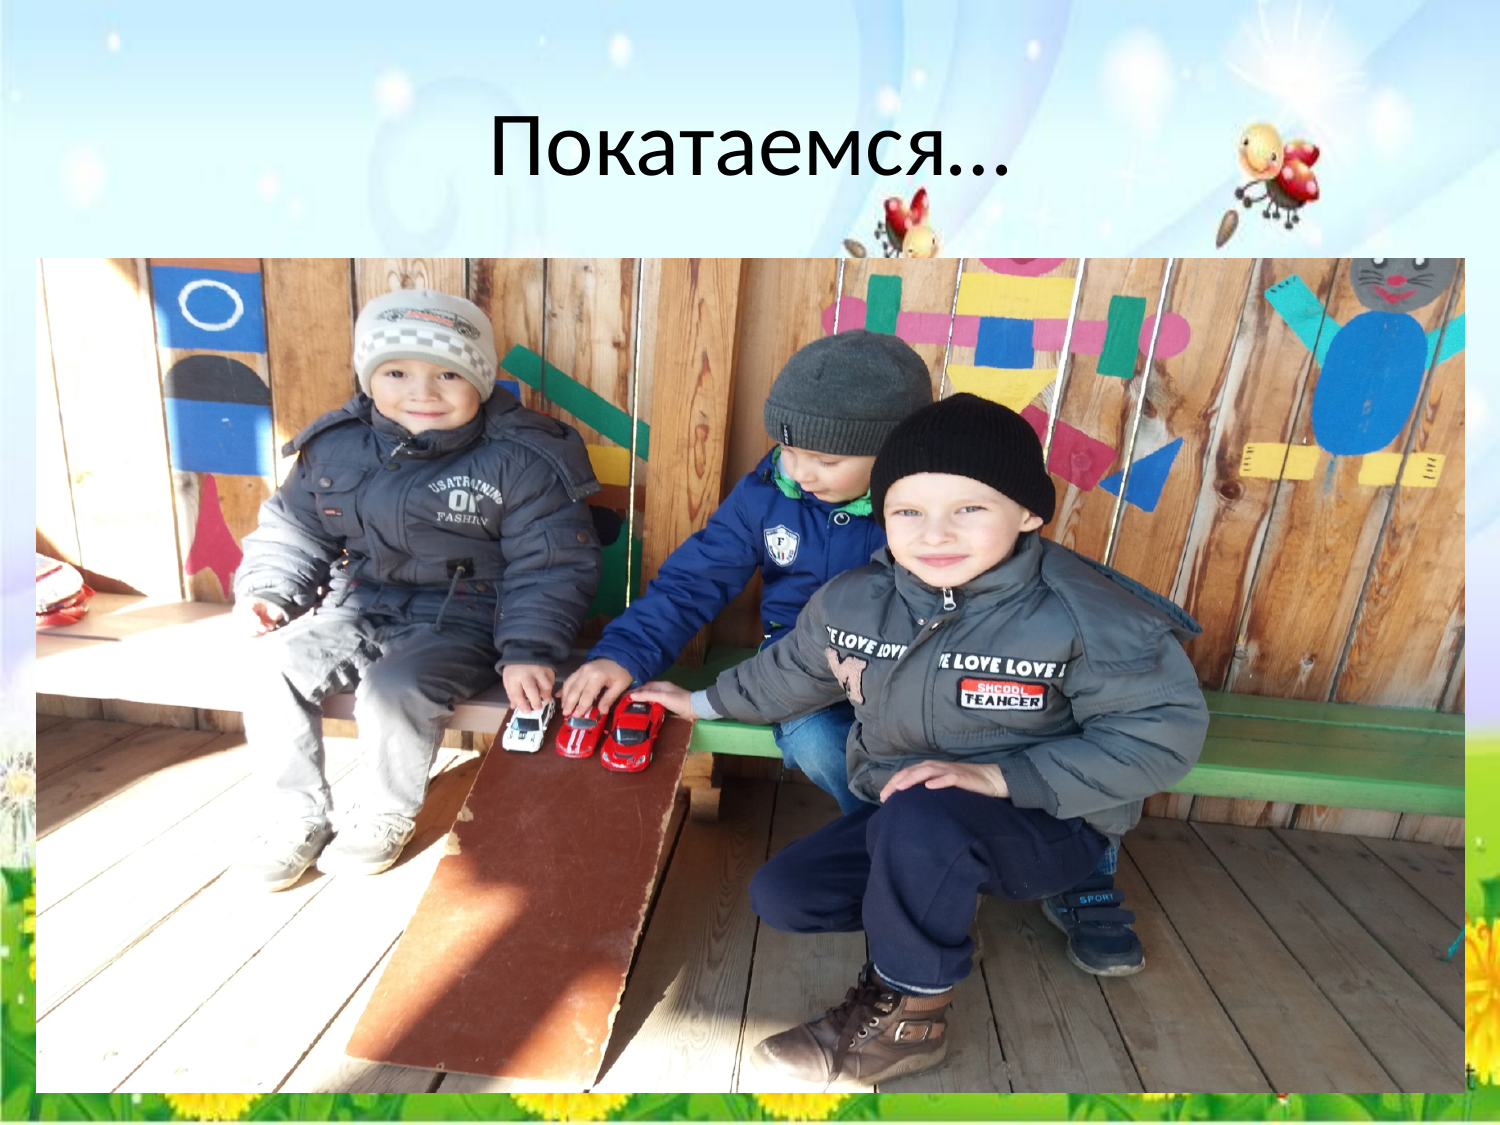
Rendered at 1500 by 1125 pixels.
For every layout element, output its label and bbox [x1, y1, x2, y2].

picture [0, 0, 1500, 1125]
list [34, 257, 1466, 1093]
